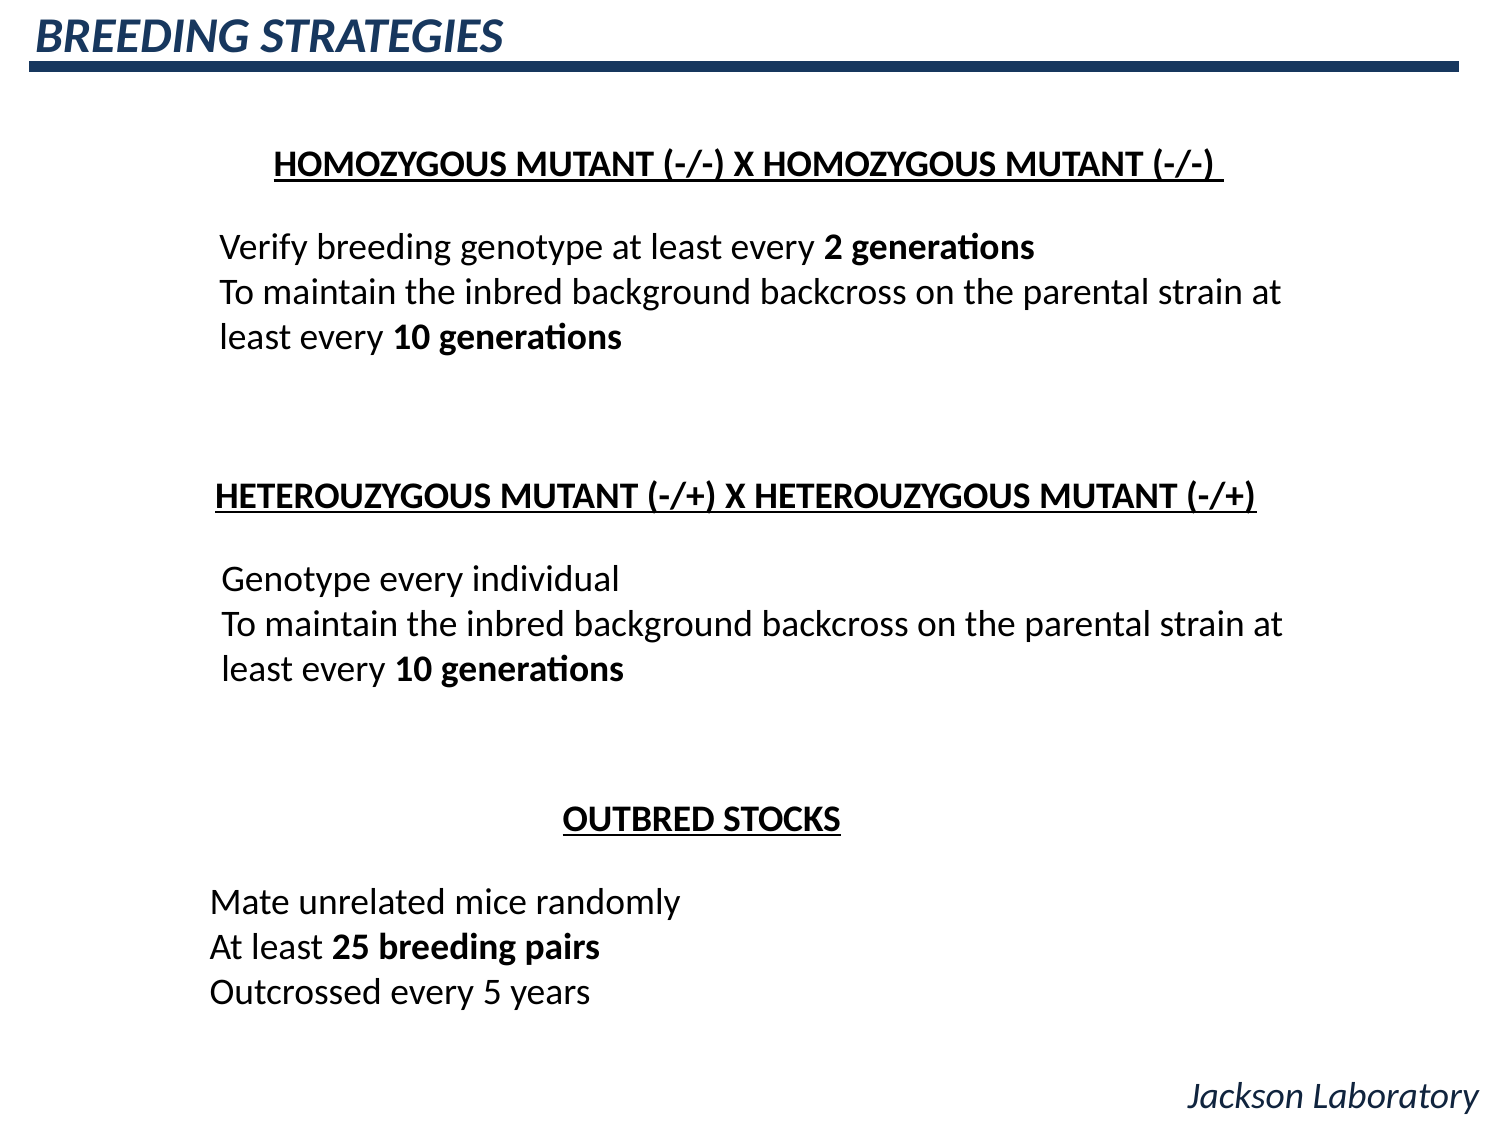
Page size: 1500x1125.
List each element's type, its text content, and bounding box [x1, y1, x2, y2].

text_box Genotype every individual To maintain the inbred background backcross on the parental strain at least every 10 generations [206, 546, 1341, 697]
text_box HETEROUZYGOUS MUTANT (-/+) X HETEROUZYGOUS MUTANT (-/+) [200, 463, 1272, 523]
text_box Mate unrelated mice randomly At least 25 breeding pairs Outcrossed every 5 years [194, 869, 1329, 1020]
text_box Jackson Laboratory [1172, 1063, 1495, 1124]
text_box BREEDING STRATEGIES [20, 0, 519, 131]
text_box Verify breeding genotype at least every 2 generations To maintain the inbred background backcross on the parental strain at least every 10 generations [204, 214, 1339, 365]
text_box HOMOZYGOUS MUTANT (-/-) X HOMOZYGOUS MUTANT (-/-) [258, 131, 1239, 192]
text_box OUTBRED STOCKS [547, 786, 857, 847]
